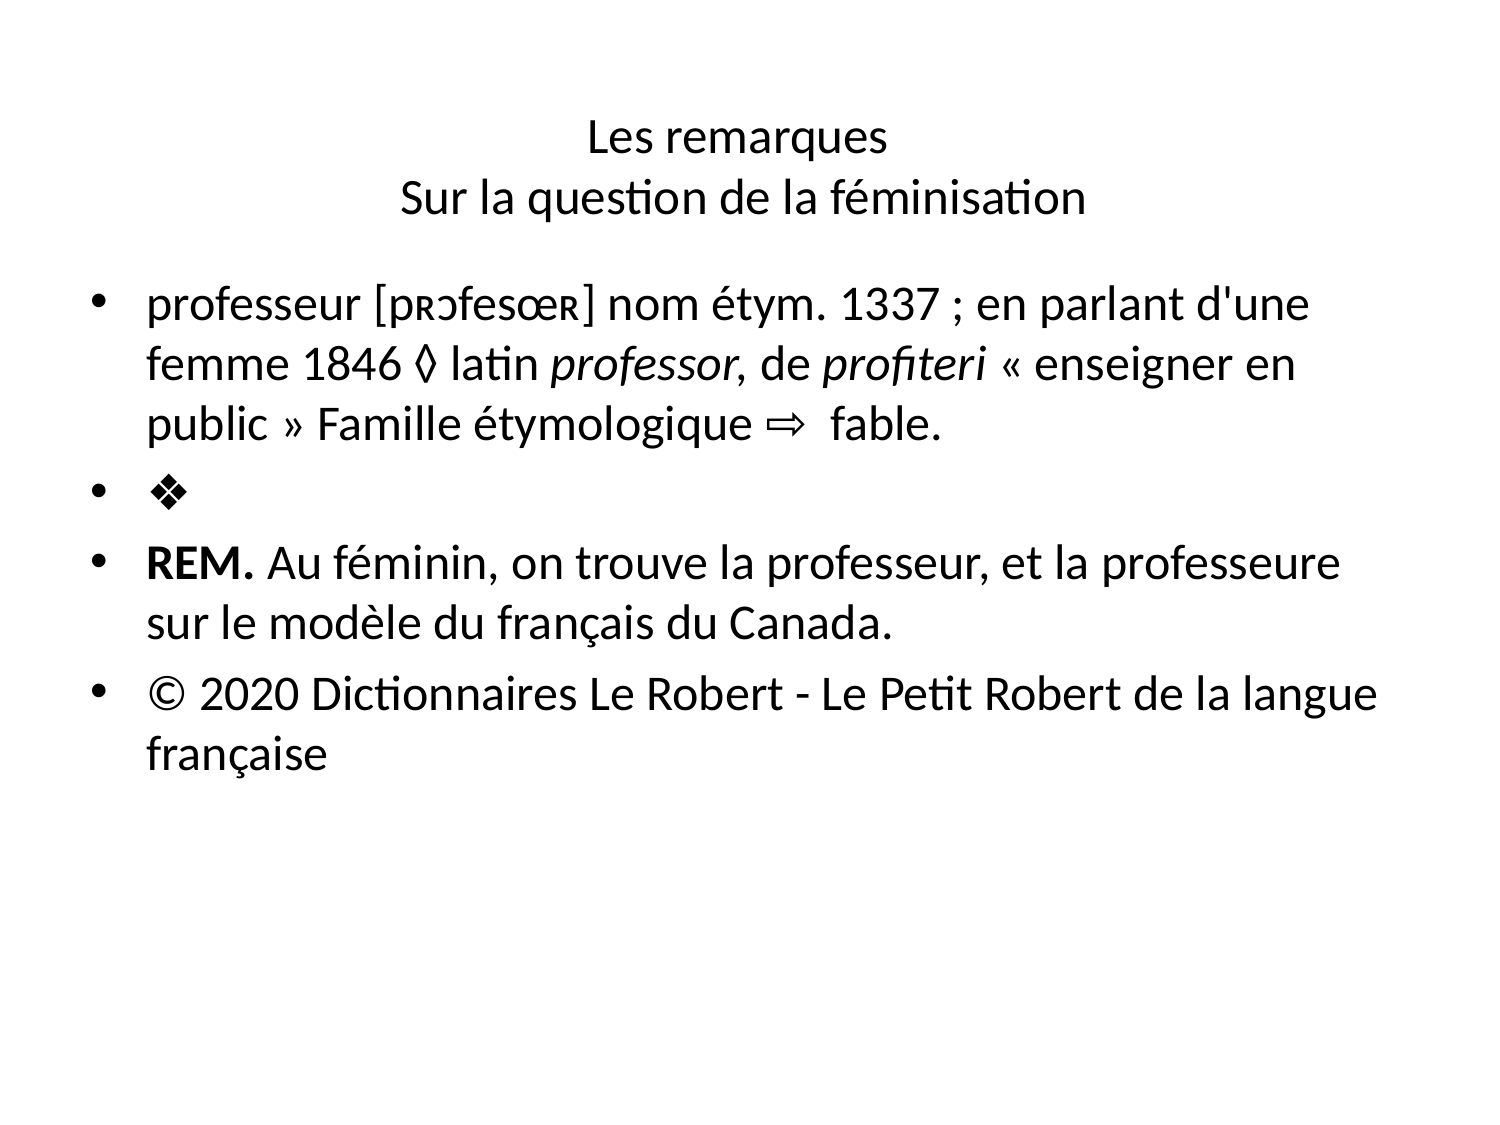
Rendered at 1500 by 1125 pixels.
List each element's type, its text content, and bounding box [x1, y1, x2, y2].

list professeur [pʀɔfesœʀ] nom étym. 1337 ; en parlant d'une femme 1846 ◊ latin professor, de profiteri « enseigner en public » Famille étymologique ⇨ fable. ❖ rem. Au féminin, on trouve la professeur, et la professeure sur le modèle du français du Canada. © 2020 Dictionnaires Le Robert - Le Petit Robert de la langue française [75, 262, 1425, 1005]
title Les remarques Sur la question de la féminisation [75, 45, 1425, 233]
